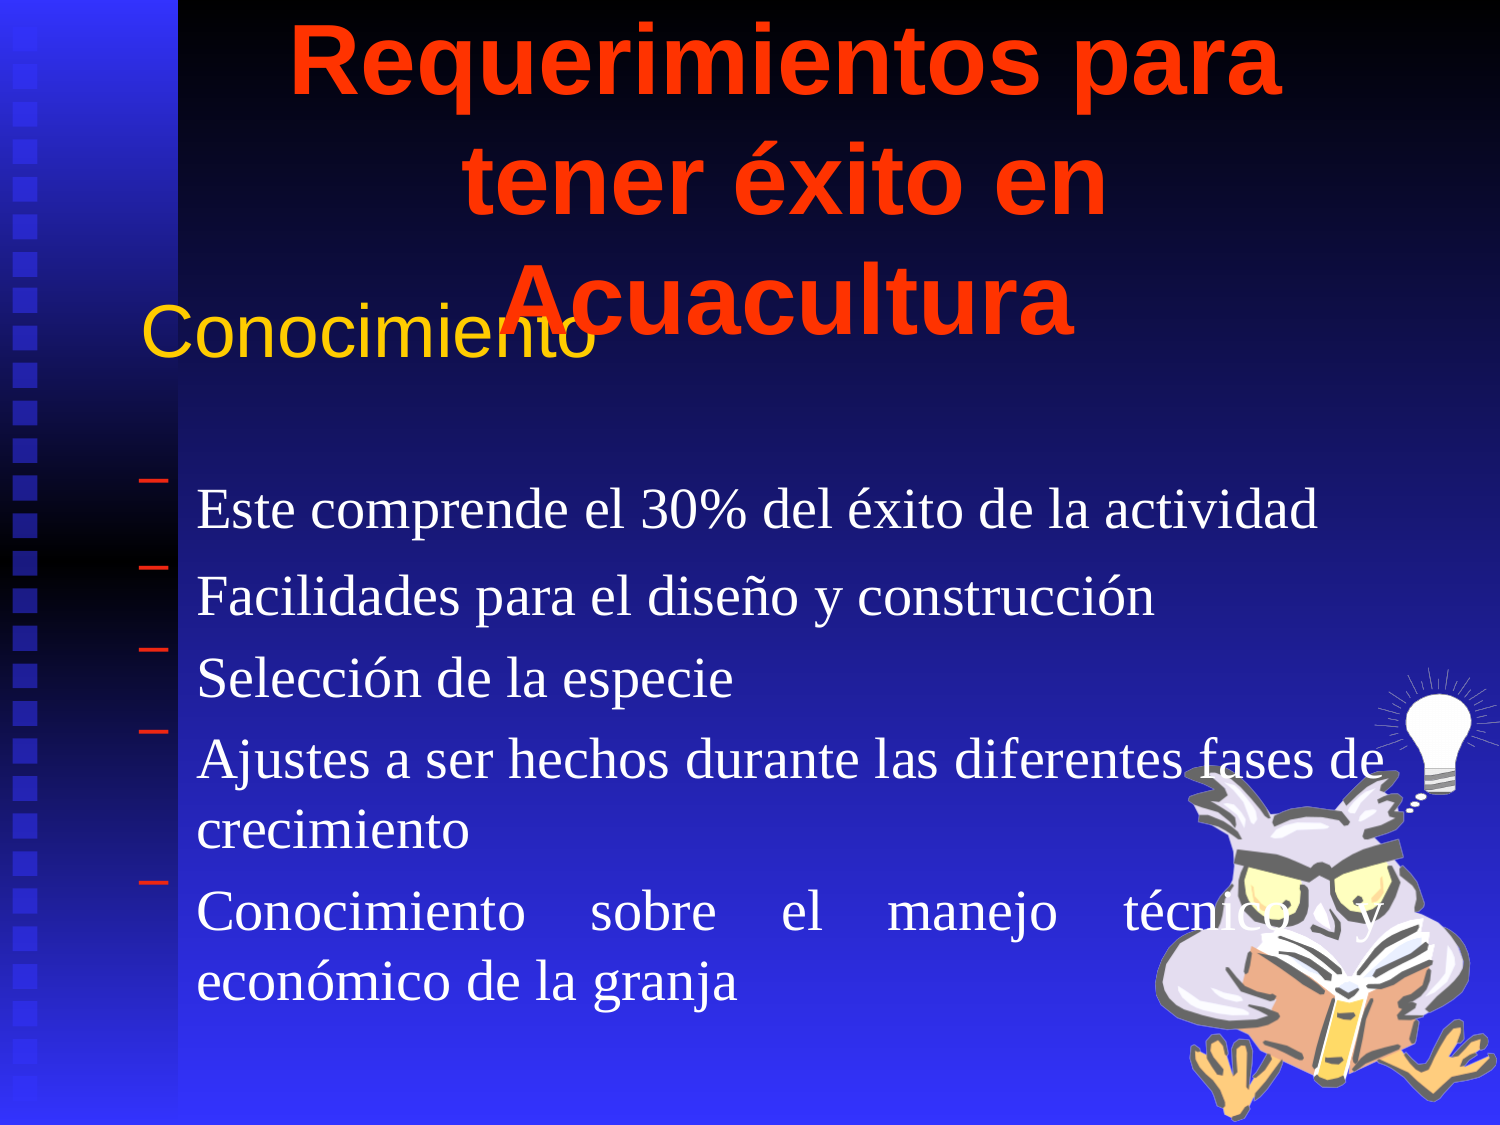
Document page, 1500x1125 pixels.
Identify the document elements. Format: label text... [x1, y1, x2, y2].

title Requerimientos para tener éxito en Acuacultura [147, 92, 1424, 256]
text_box Facilidades para el diseño y construcción Selección de la especie Ajustes a ser hechos durante las diferentes fases de crecimiento Conocimiento sobre el manejo técnico y económico de la granja [124, 549, 1400, 1050]
text_box Este comprende el 30% del éxito de la actividad [124, 462, 1400, 549]
picture [1152, 667, 1500, 1125]
list Conocimiento [124, 274, 1401, 426]
